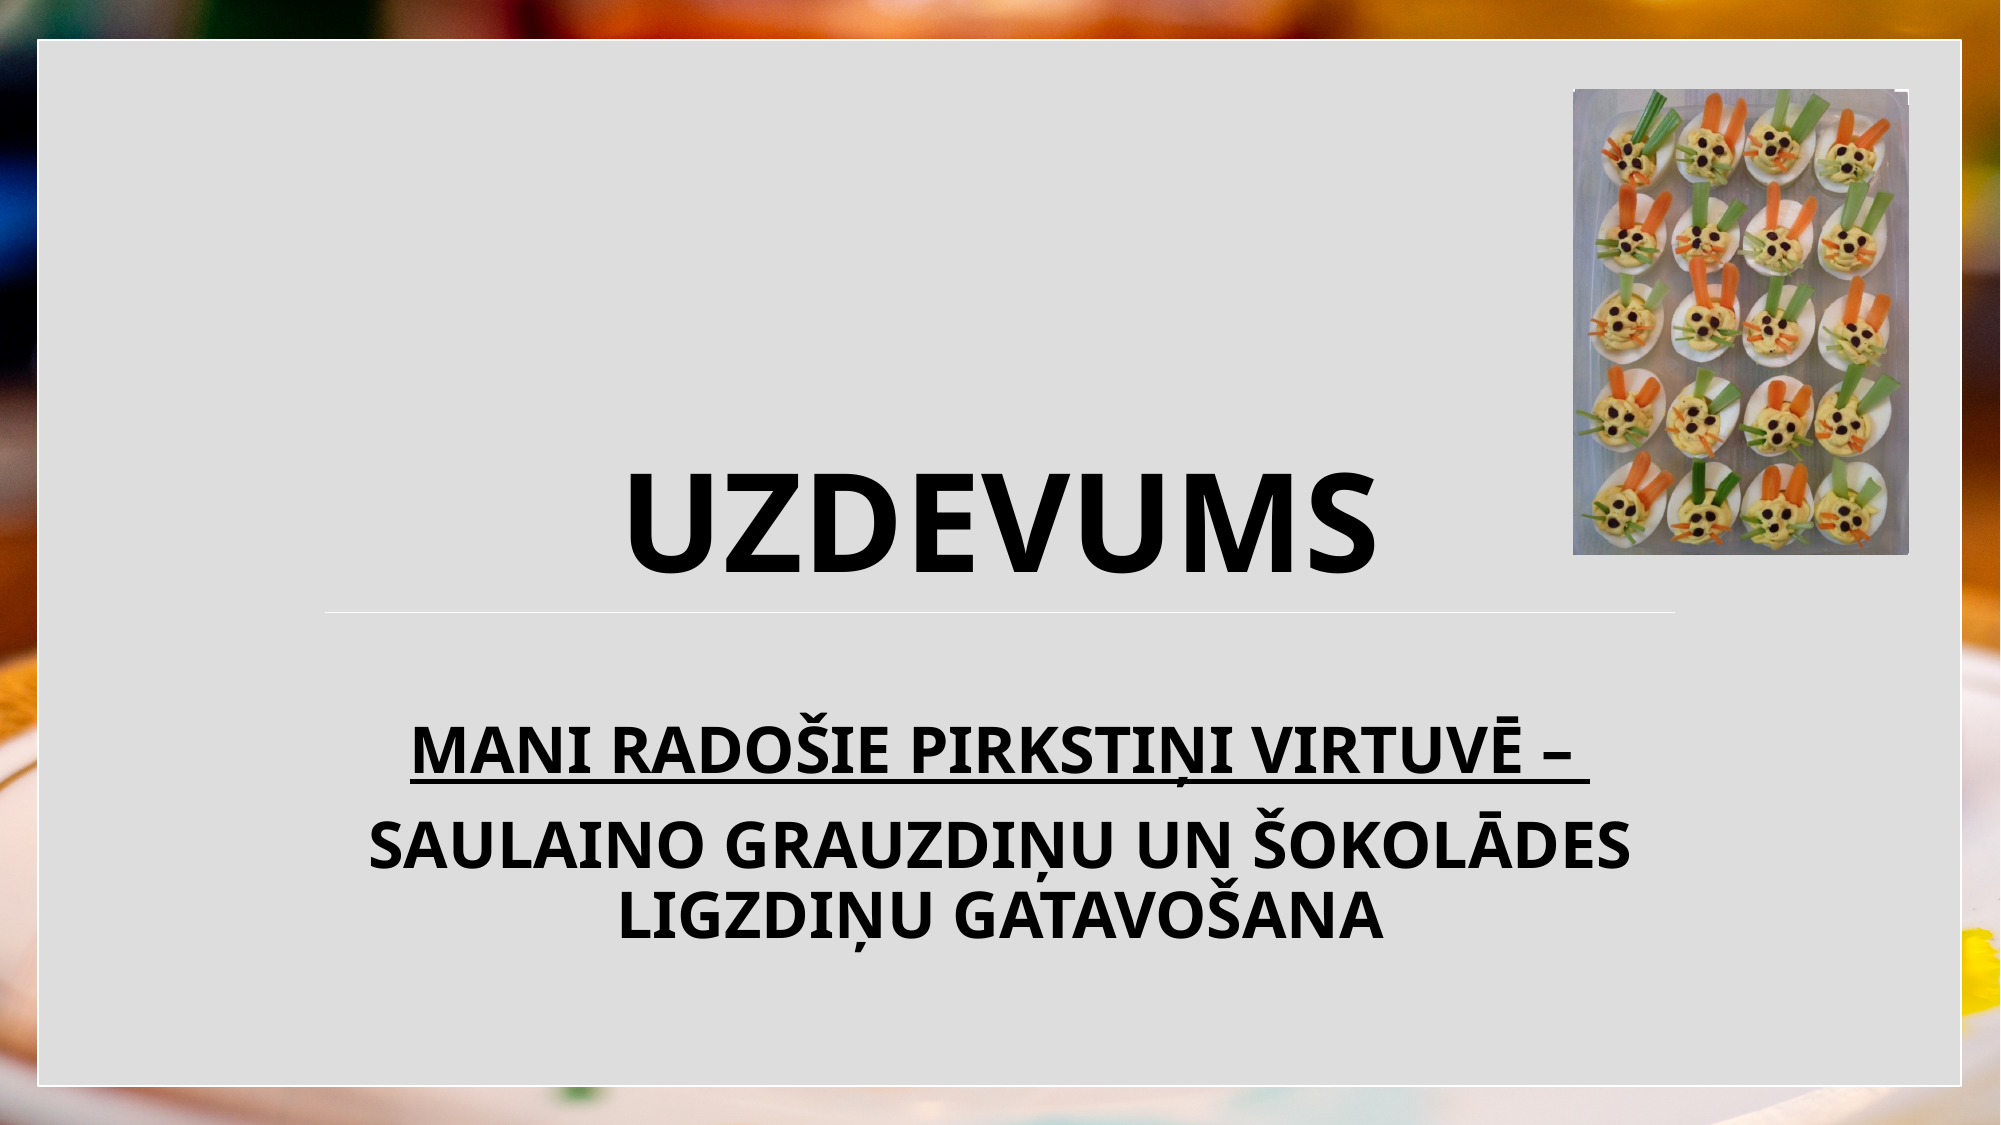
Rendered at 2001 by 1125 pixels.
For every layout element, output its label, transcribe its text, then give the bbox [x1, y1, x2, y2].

title UZDEVUMS [291, 104, 1709, 608]
picture [0, 0, 2001, 1125]
subtitle MANI RADOŠIE PIRKSTIŅI VIRTUVĒ – SAULAINO GRAUZDIŅU UN ŠOKOLĀDES LIGZDIŅU GATAVOŠANA [291, 608, 1709, 962]
